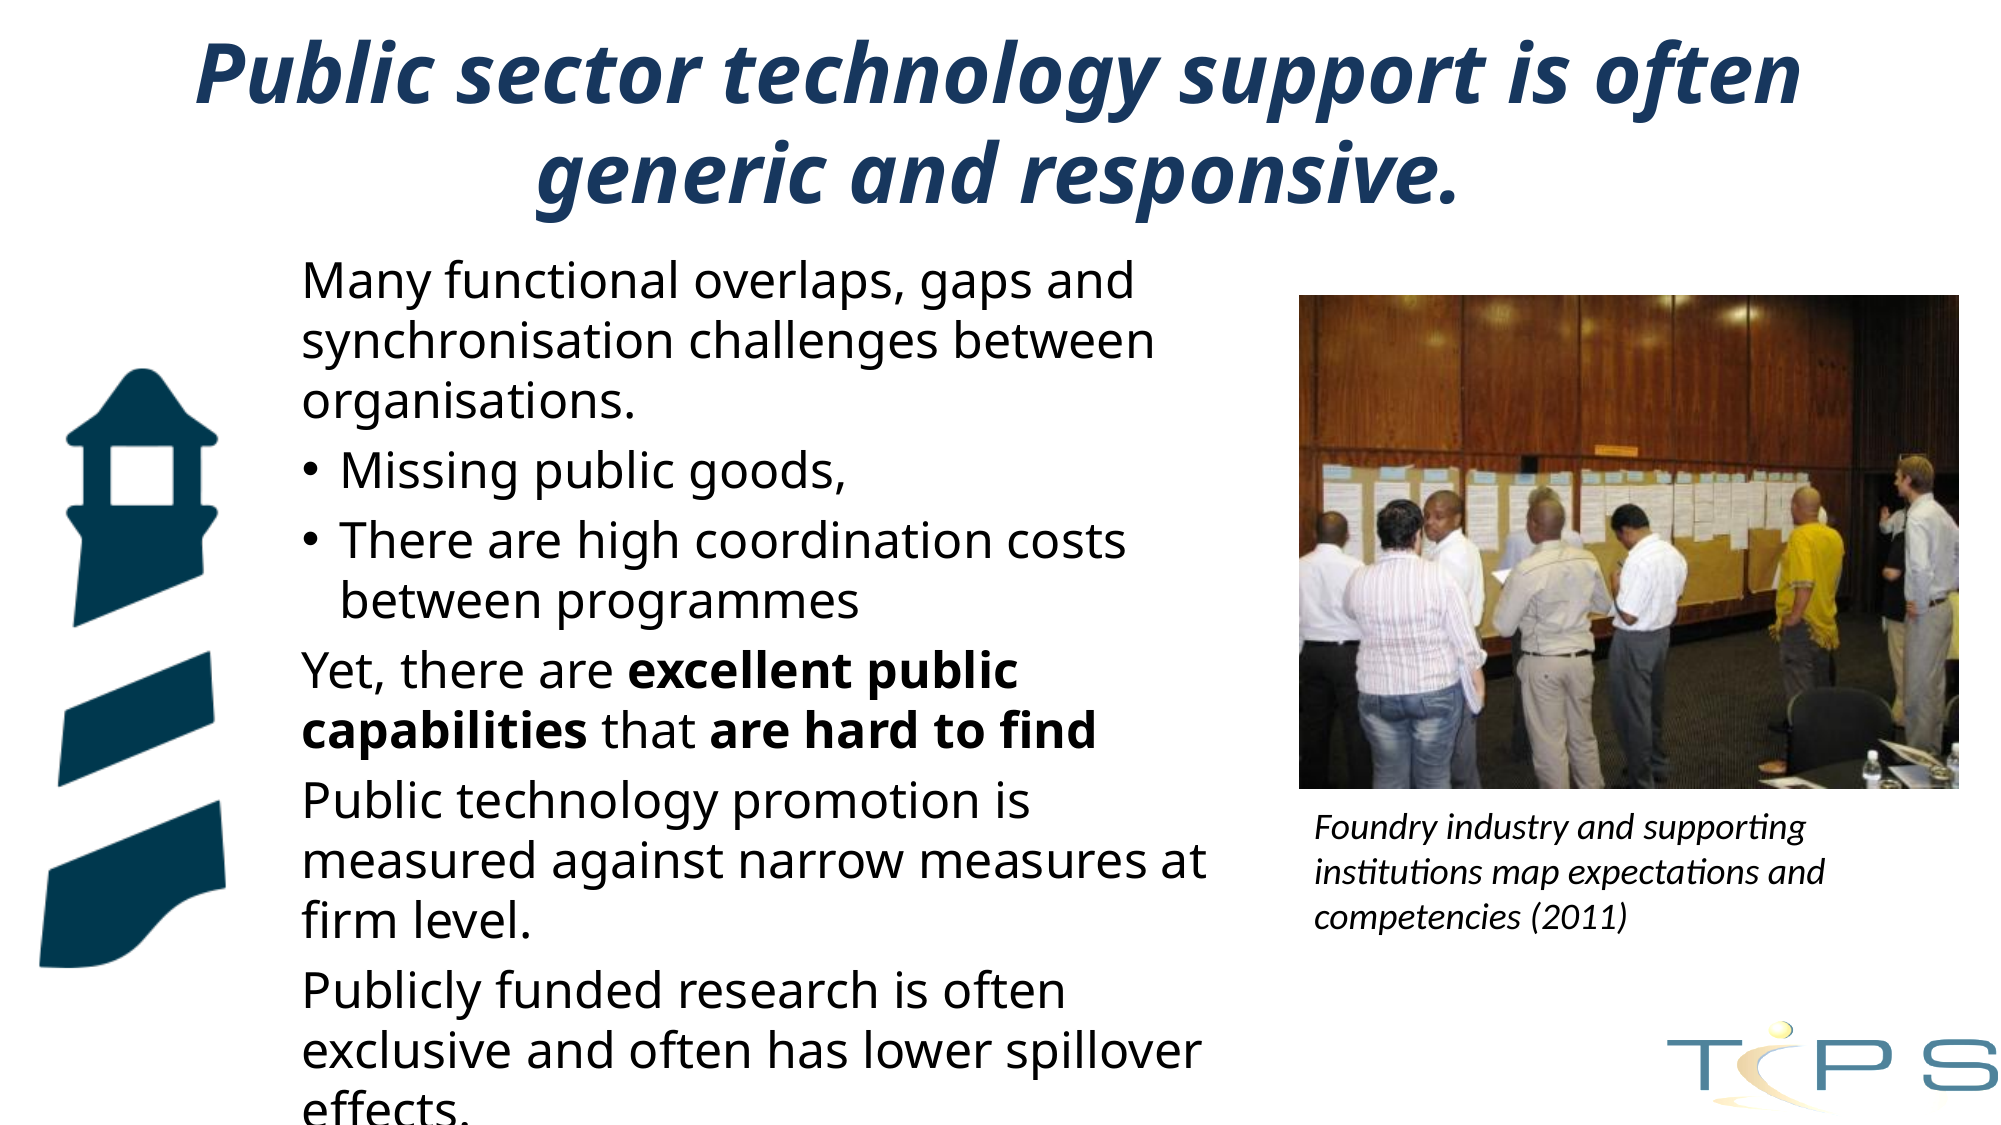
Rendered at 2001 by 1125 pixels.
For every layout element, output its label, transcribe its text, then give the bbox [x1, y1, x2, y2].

picture [21, 359, 231, 989]
list Many functional overlaps, gaps and synchronisation challenges between organisations. Missing public goods, There are high coordination costs between programmes Yet, there are excellent public capabilities that are hard to find Public technology promotion is measured against narrow measures at firm level. Publicly funded research is often exclusive and often has lower spillover effects. [286, 240, 1282, 1079]
title Public sector technology support is often generic and responsive. [99, 26, 1900, 214]
picture [1299, 295, 1959, 790]
text_box Foundry industry and supporting institutions map expectations and competencies (2011) [1299, 796, 1931, 945]
